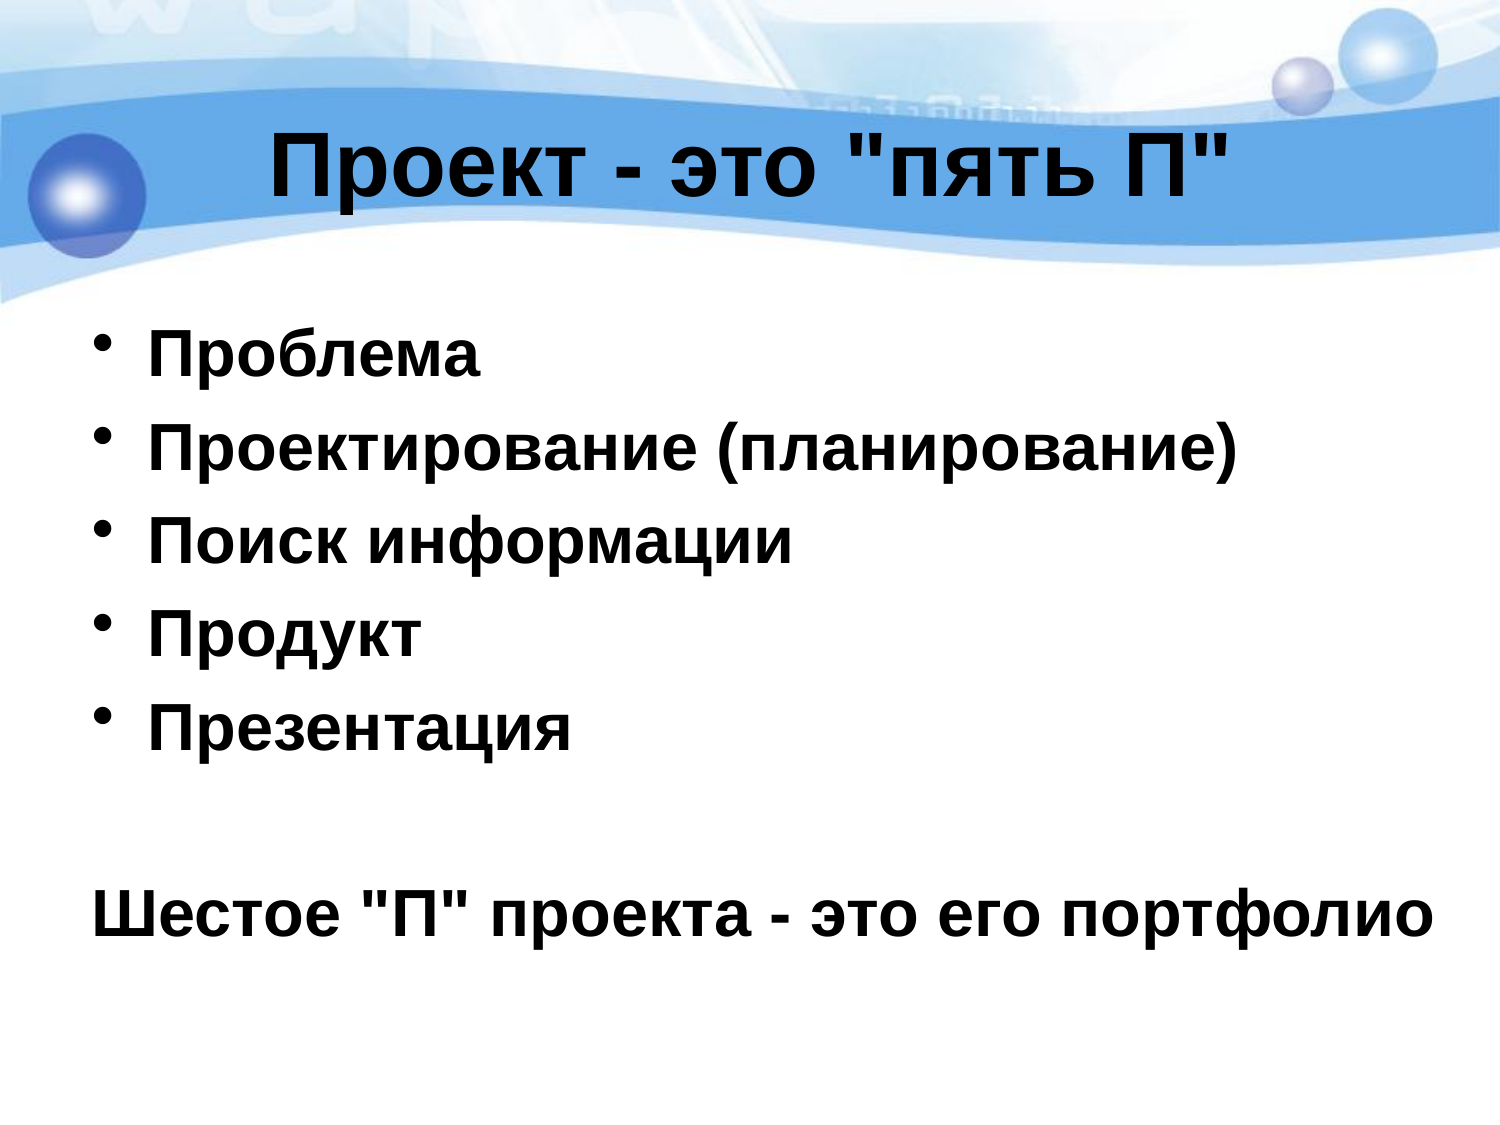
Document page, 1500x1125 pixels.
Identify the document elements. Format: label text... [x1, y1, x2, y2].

title Проект - это "пять П" [76, 66, 1427, 255]
list Проблема Проектирование (планирование) Поиск информации Продукт Презентация Шестое "П" проекта - это его портфолио [76, 302, 1477, 1046]
picture [0, 0, 1500, 1125]
